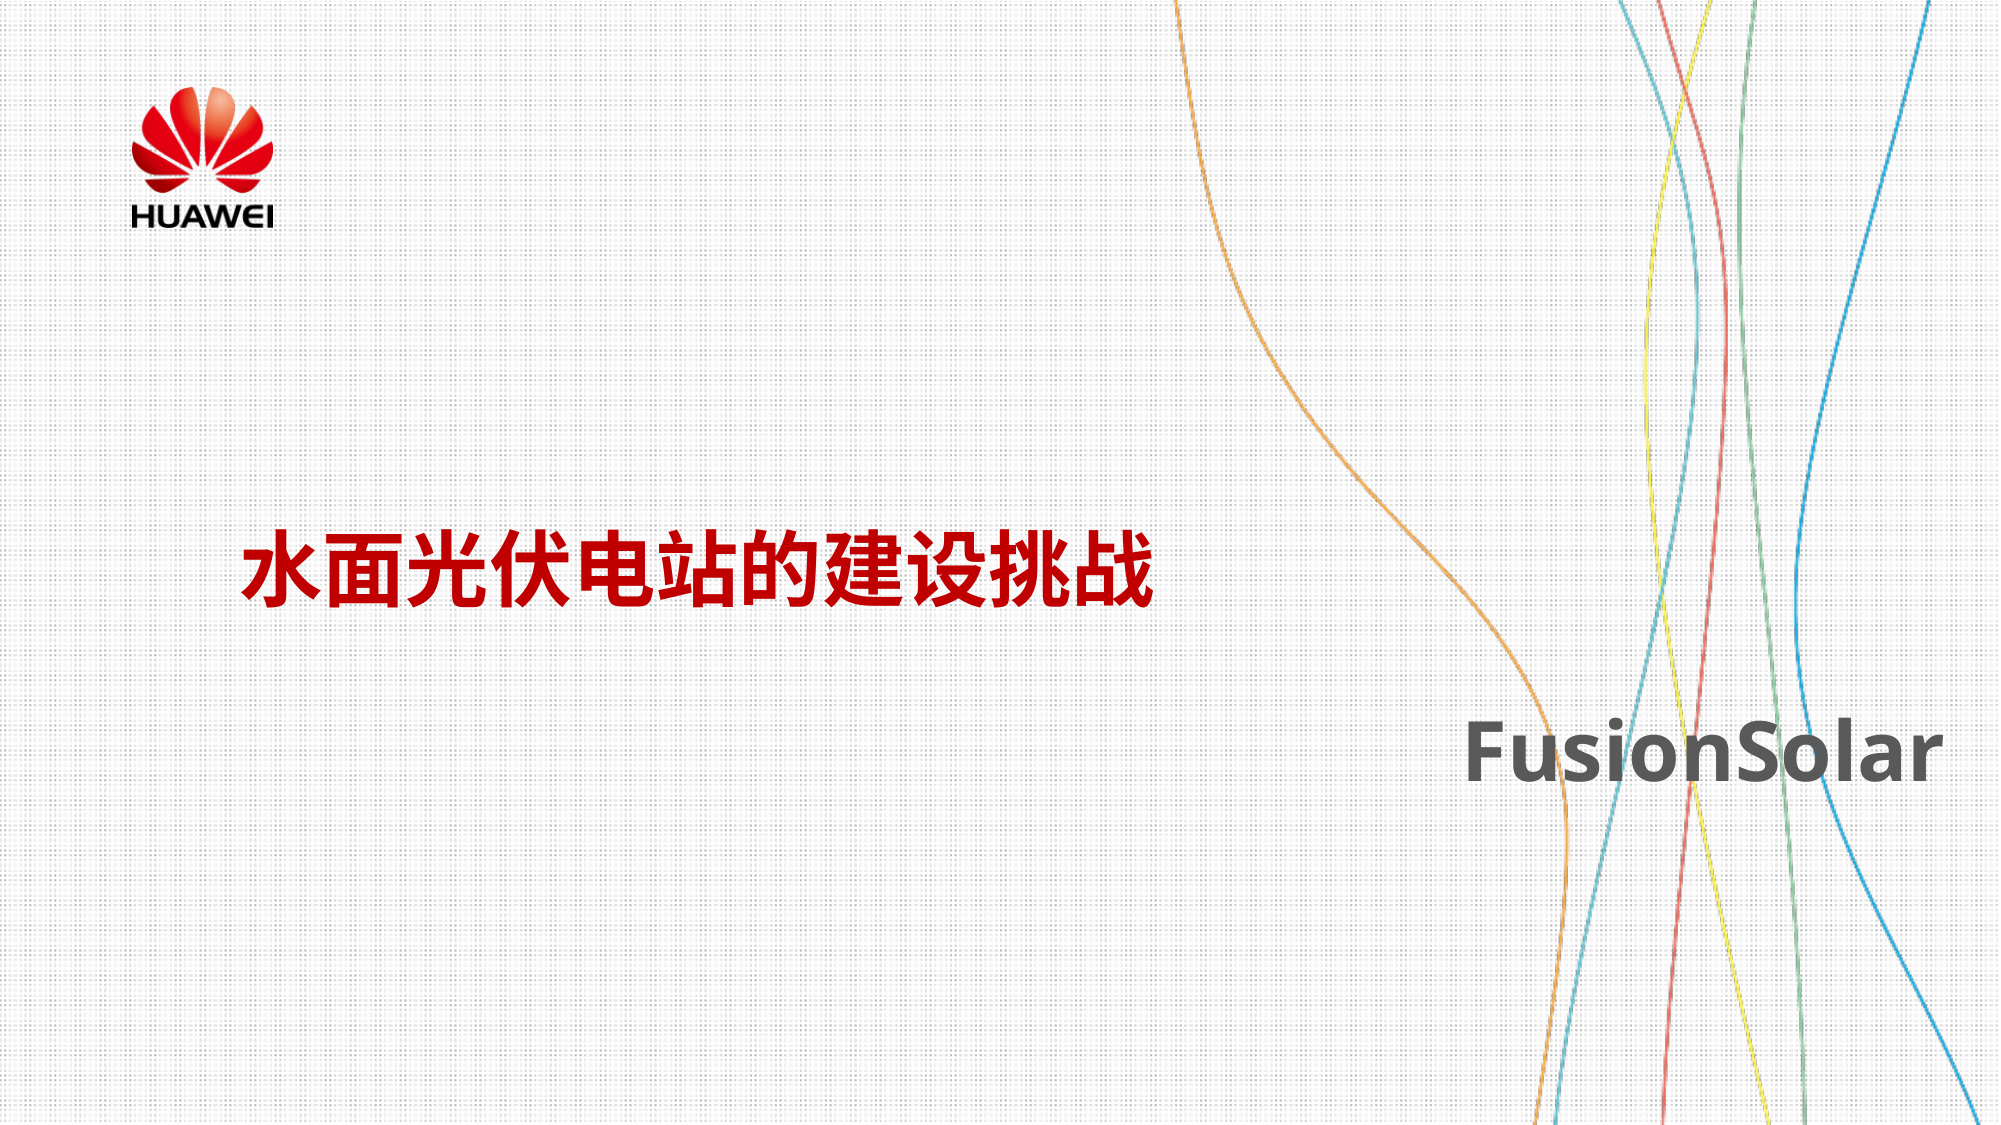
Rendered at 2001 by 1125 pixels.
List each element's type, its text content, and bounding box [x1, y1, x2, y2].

text_box 水面光伏电站的建设挑战 [182, 408, 1213, 727]
picture [132, 86, 273, 228]
picture [1152, 0, 2001, 1125]
text_box FusionSolar [1446, 690, 1975, 806]
